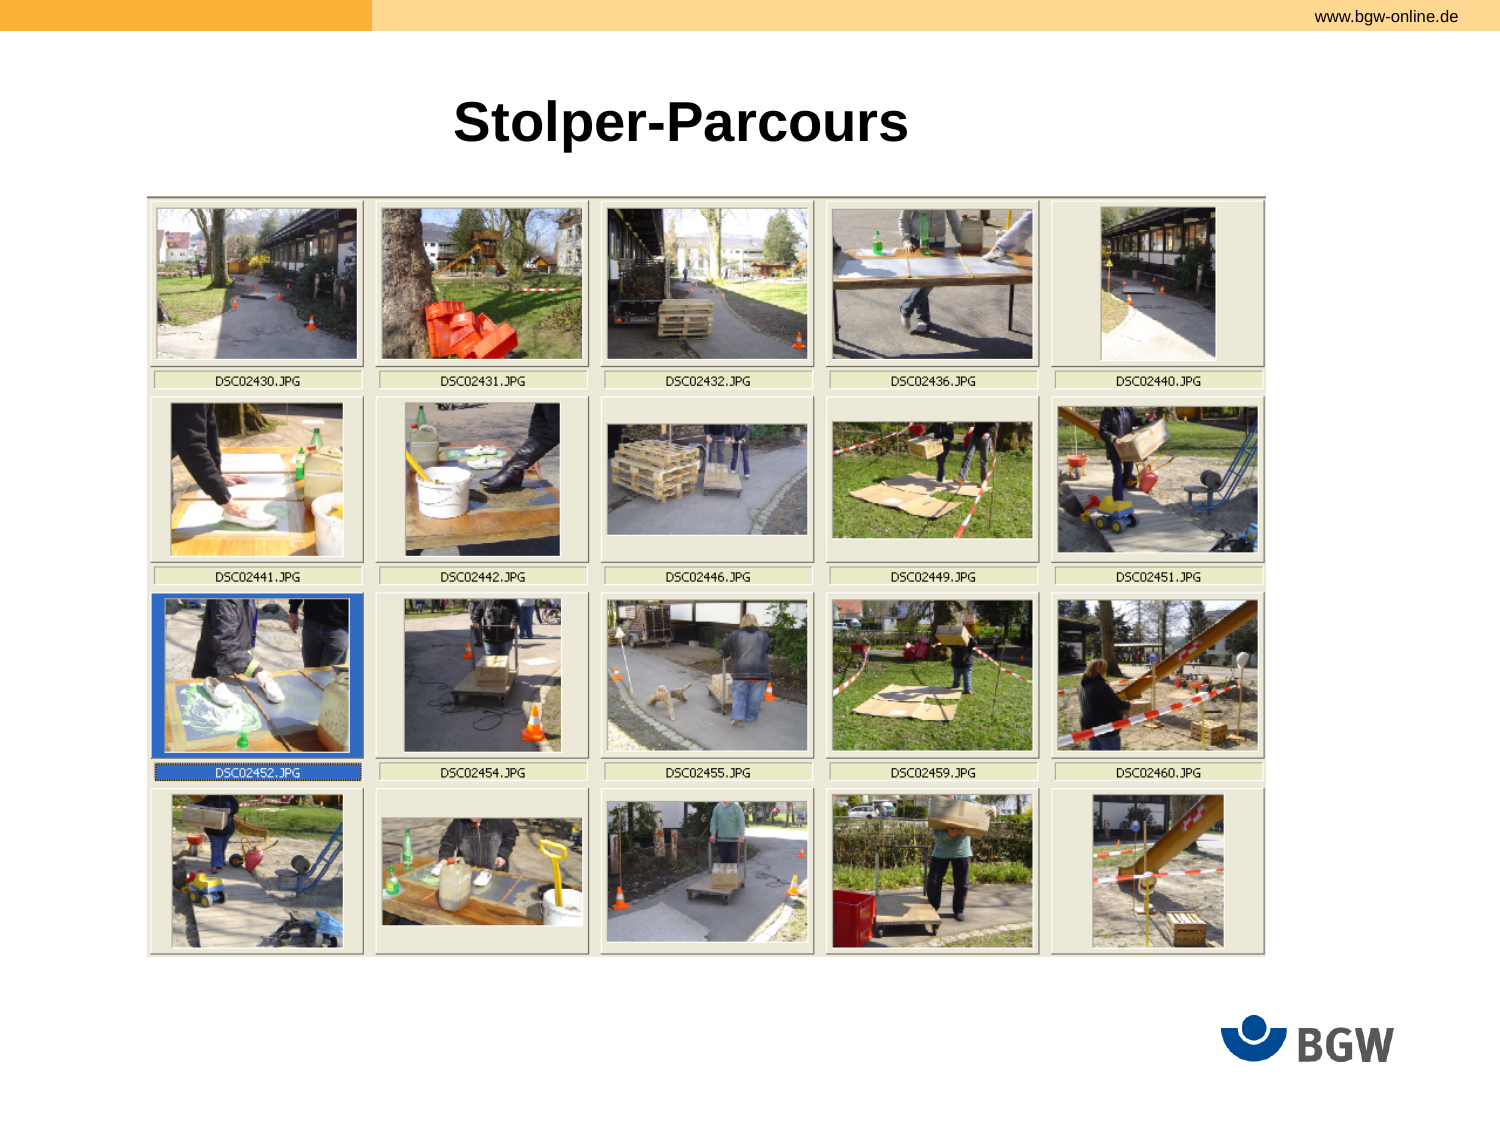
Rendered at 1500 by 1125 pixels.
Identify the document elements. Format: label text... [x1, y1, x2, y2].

picture [1217, 1011, 1396, 1066]
picture [147, 195, 1266, 957]
title Stolper-Parcours [41, 54, 1323, 153]
